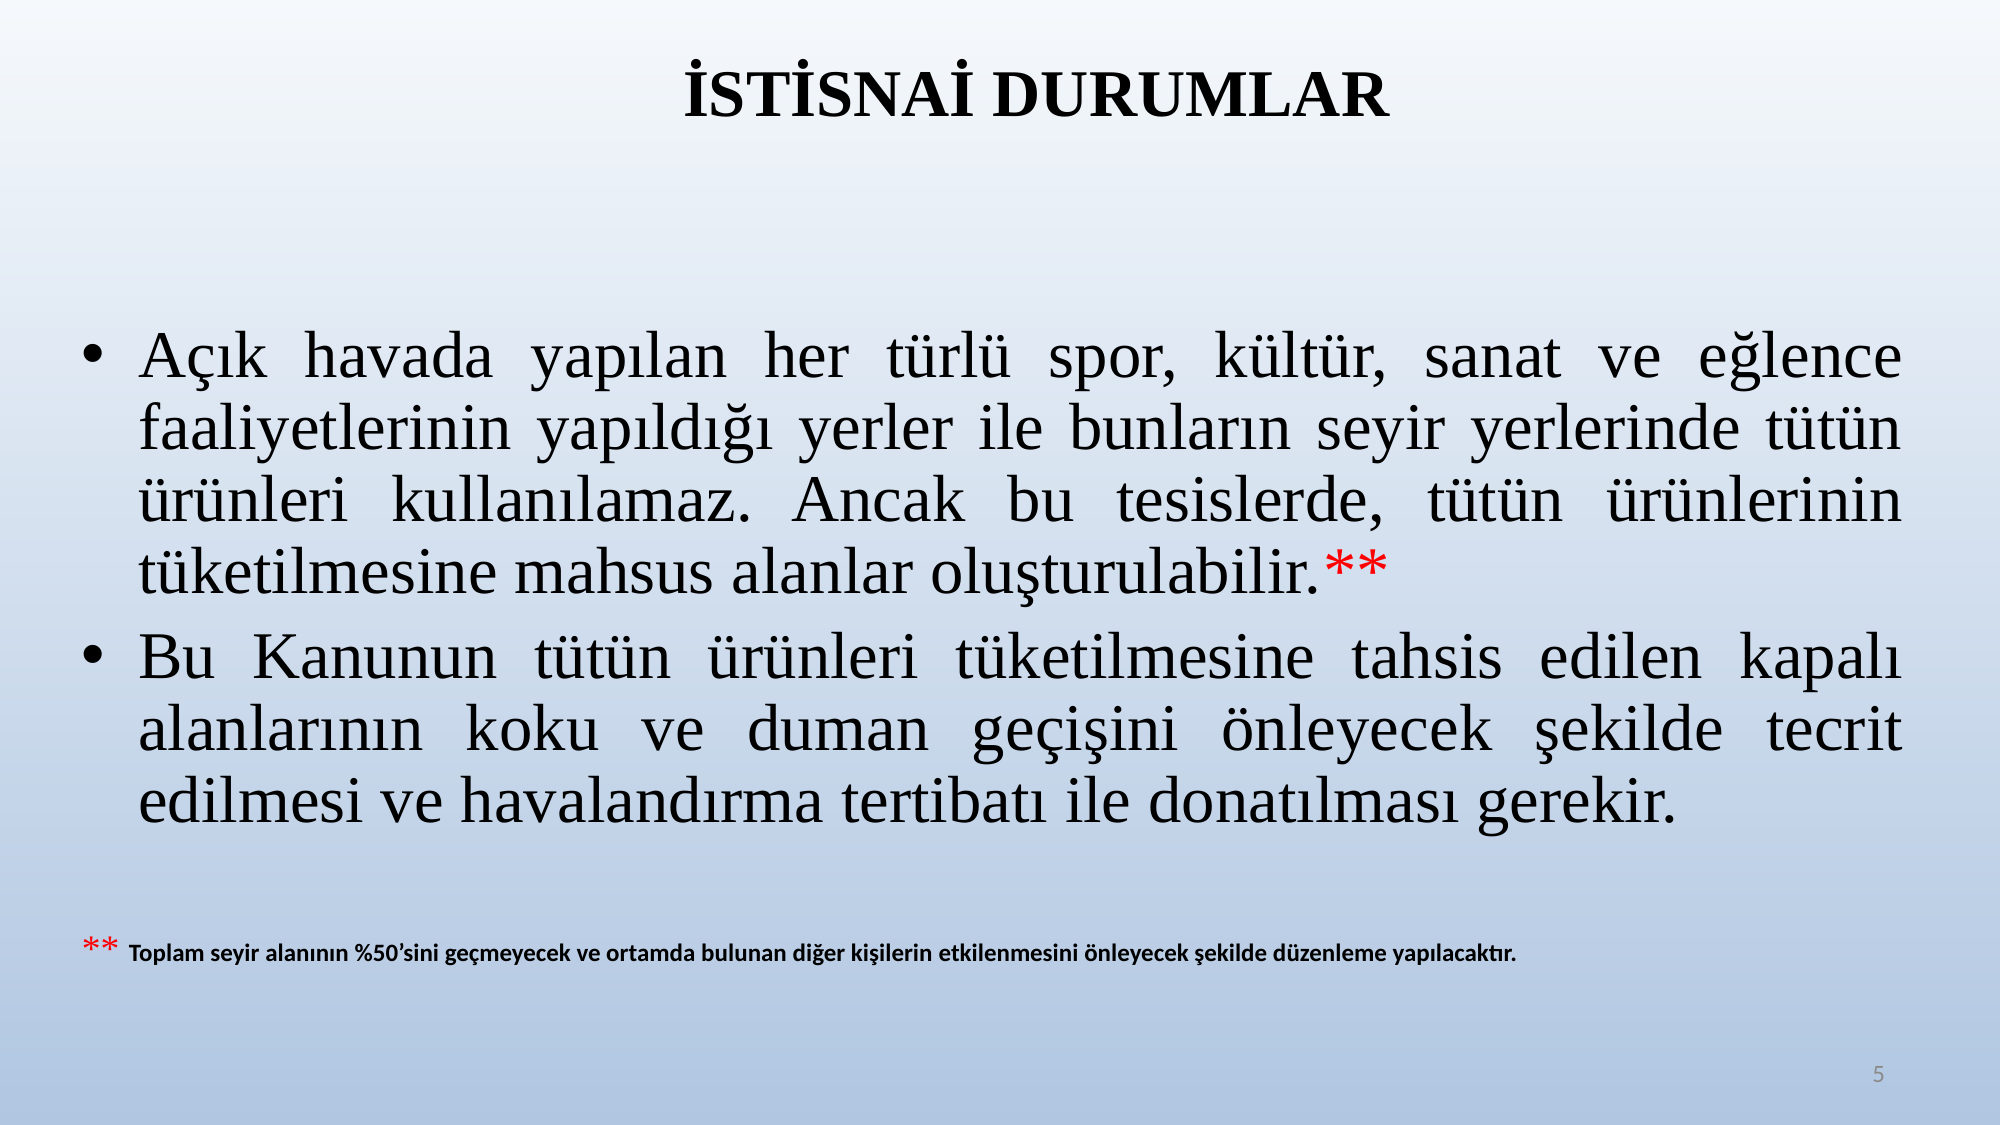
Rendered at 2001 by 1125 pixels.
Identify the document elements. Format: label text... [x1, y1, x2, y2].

slide_number 5 [1433, 1042, 1900, 1103]
title İSTİSNAİ DURUMLAR [173, 19, 1900, 160]
list Açık havada yapılan her türlü spor, kültür, sanat ve eğlence faaliyetlerinin yapıldığı yerler ile bunların seyir yerlerinde tütün ürünleri kullanılamaz. Ancak bu tesislerde, tütün ürünlerinin tüketilmesine mahsus alanlar oluşturulabilir.** Bu Kanunun tütün ürünleri tüketilmesine tahsis edilen kapalı alanlarının koku ve duman geçişini önleyecek şekilde tecrit edilmesi ve havalandırma tertibatı ile donatılması gerekir. ** Toplam seyir alanının %50’sini geçmeyecek ve ortamda bulunan diğer kişilerin etkilenmesini önleyecek şekilde düzenleme yapılacaktır. [66, 312, 1922, 891]
